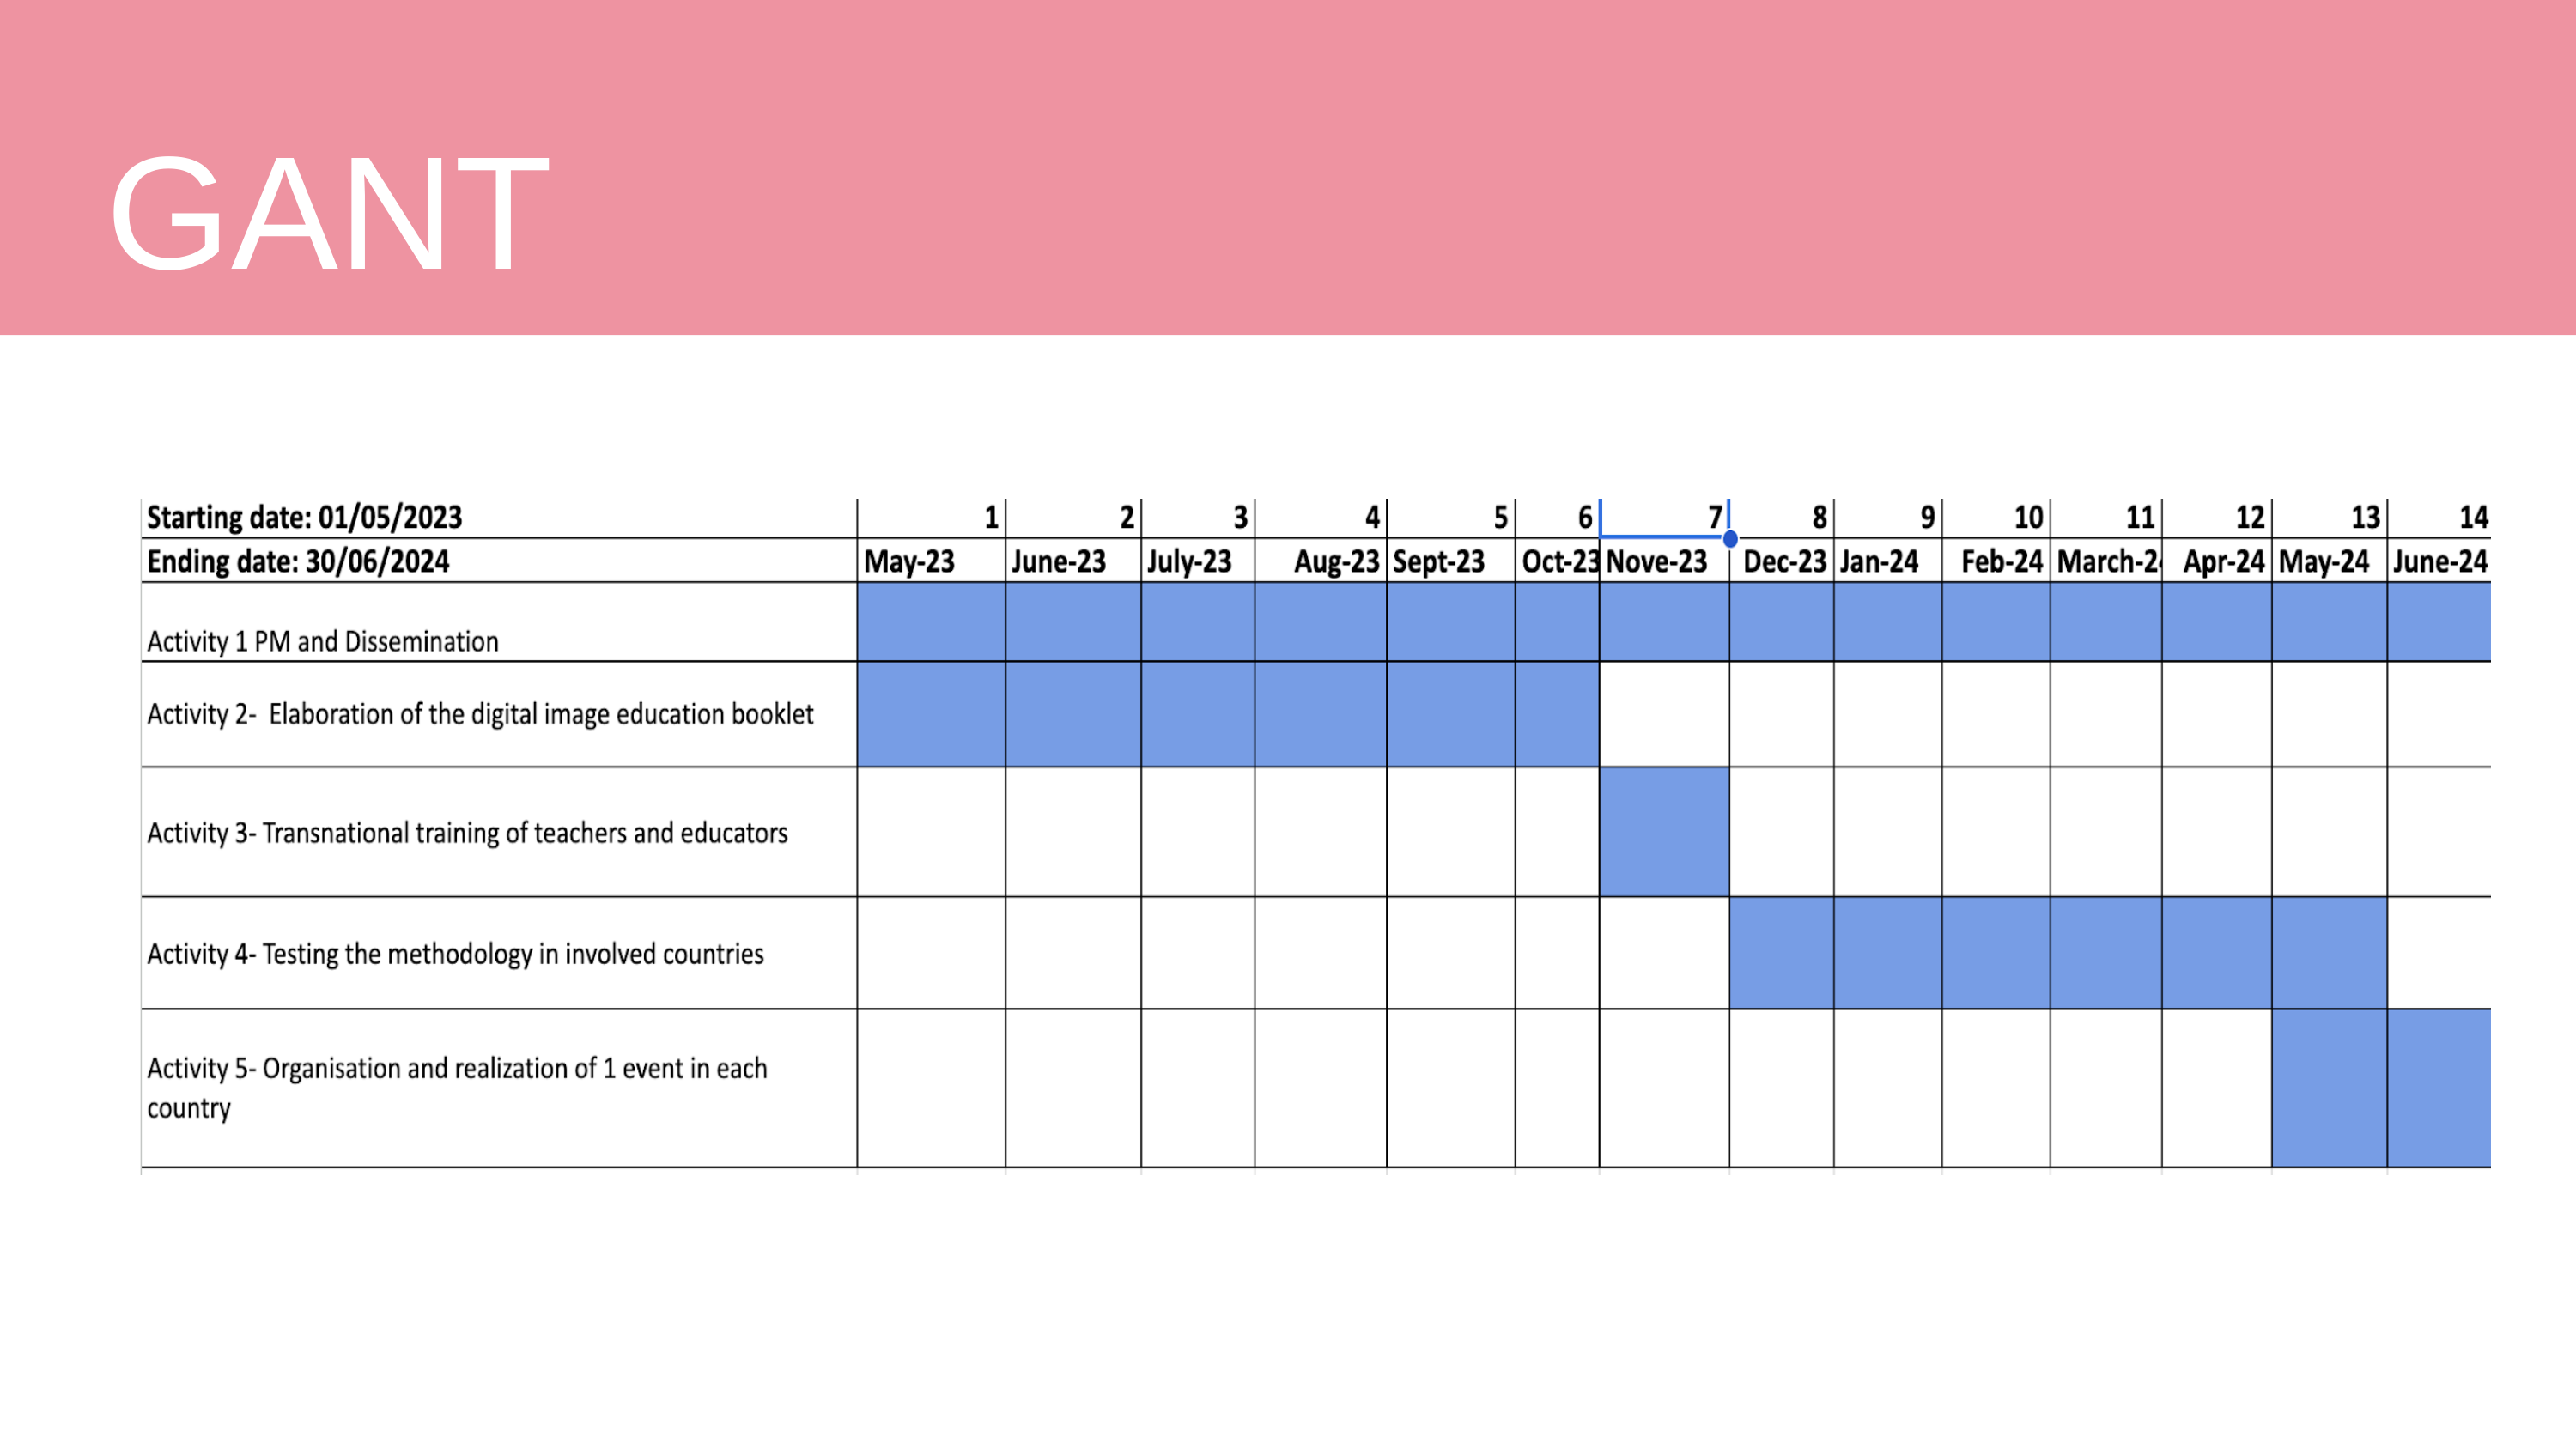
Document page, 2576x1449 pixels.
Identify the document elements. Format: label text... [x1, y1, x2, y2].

text_box GANT [106, 48, 2576, 302]
picture [140, 499, 2491, 1175]
text_box [0, 0, 2576, 336]
